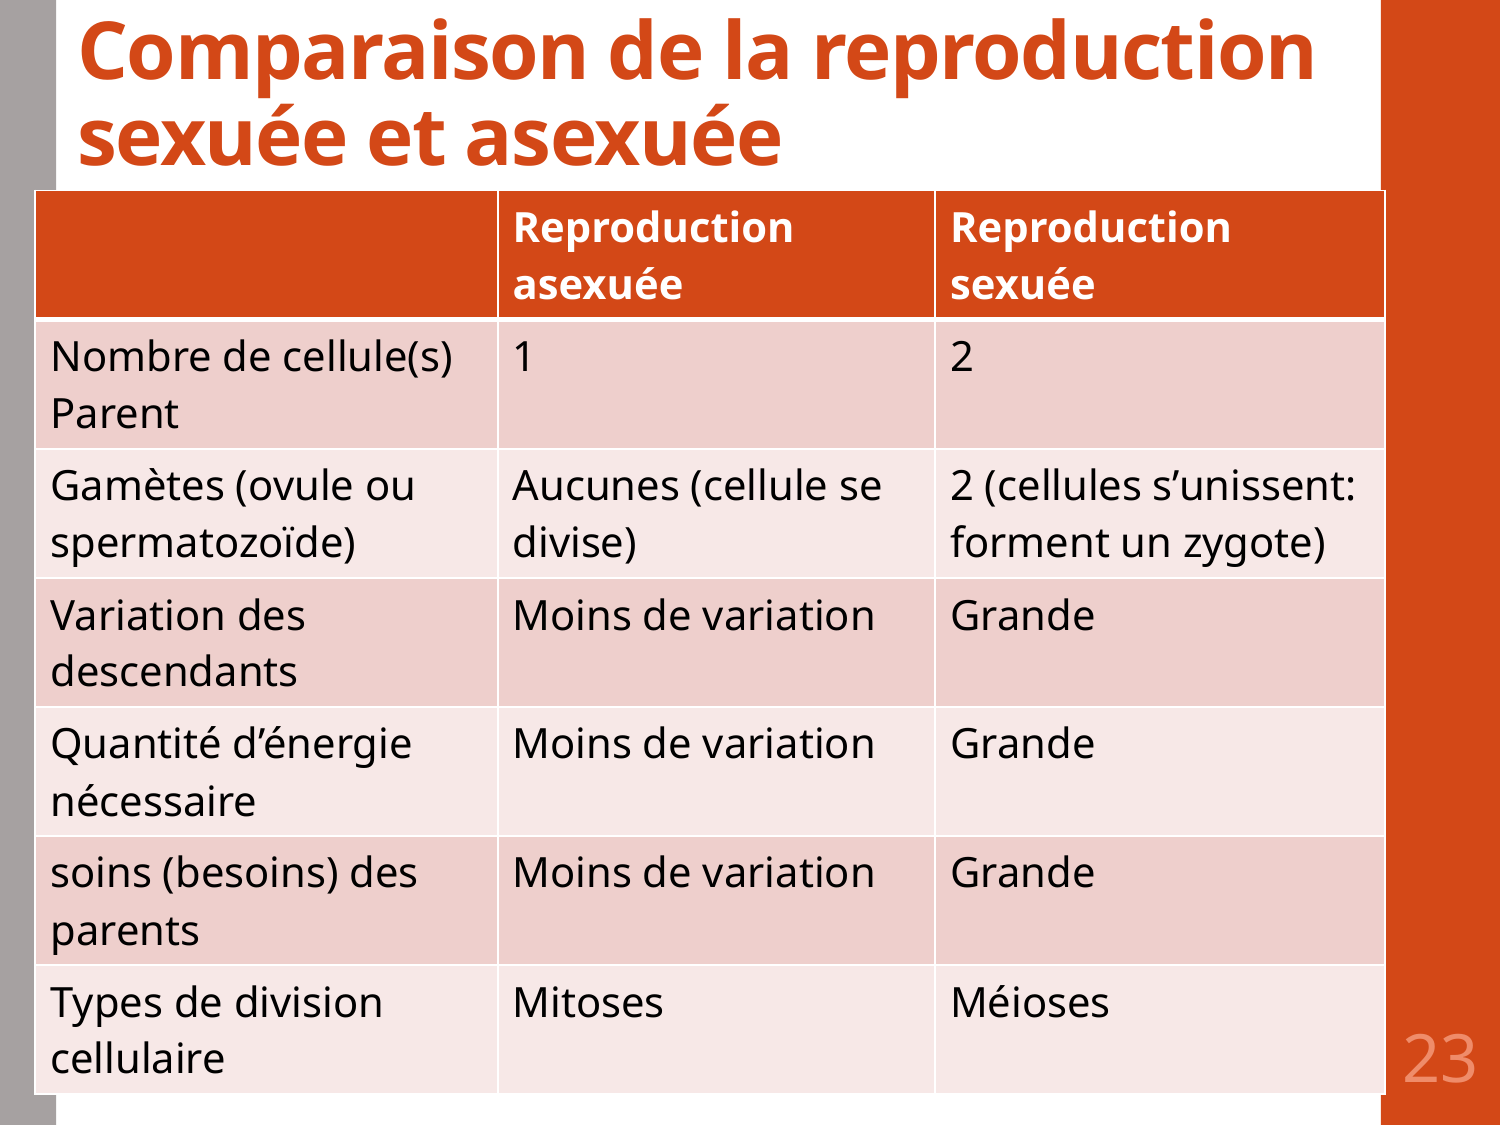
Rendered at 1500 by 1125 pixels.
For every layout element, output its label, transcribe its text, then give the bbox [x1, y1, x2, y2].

table_cell Mitoses [499, 966, 934, 1093]
table_cell Moins de variation [499, 579, 934, 706]
table_cell Quantité d’énergie nécessaire [36, 708, 497, 835]
table_cell 1 [499, 322, 934, 448]
table_cell Types de division cellulaire [36, 966, 497, 1093]
table_cell Méioses [936, 966, 1384, 1093]
title Comparaison de la reproduction sexuée et asexuée [62, 3, 1413, 191]
table_cell 2 [936, 322, 1384, 448]
table_cell Aucunes (cellule se divise) [499, 450, 934, 577]
table_header [36, 191, 497, 317]
table_cell Moins de variation [499, 837, 934, 964]
table_cell Grande [936, 837, 1384, 964]
table_cell Grande [936, 579, 1384, 706]
table_cell Variation des descendants [36, 579, 497, 706]
table_cell Moins de variation [499, 708, 934, 835]
table_cell 2 (cellules s’unissent: forment un zygote) [936, 450, 1384, 577]
table_cell soins (besoins) des parents [36, 837, 497, 964]
table_cell Grande [936, 708, 1384, 835]
table_header Reproduction sexuée [936, 191, 1384, 317]
slide_number 23 [1384, 1012, 1498, 1110]
table_cell Nombre de cellule(s) Parent [36, 322, 497, 448]
table_cell Gamètes (ovule ou spermatozoïde) [36, 450, 497, 577]
table_header Reproduction asexuée [499, 191, 934, 317]
